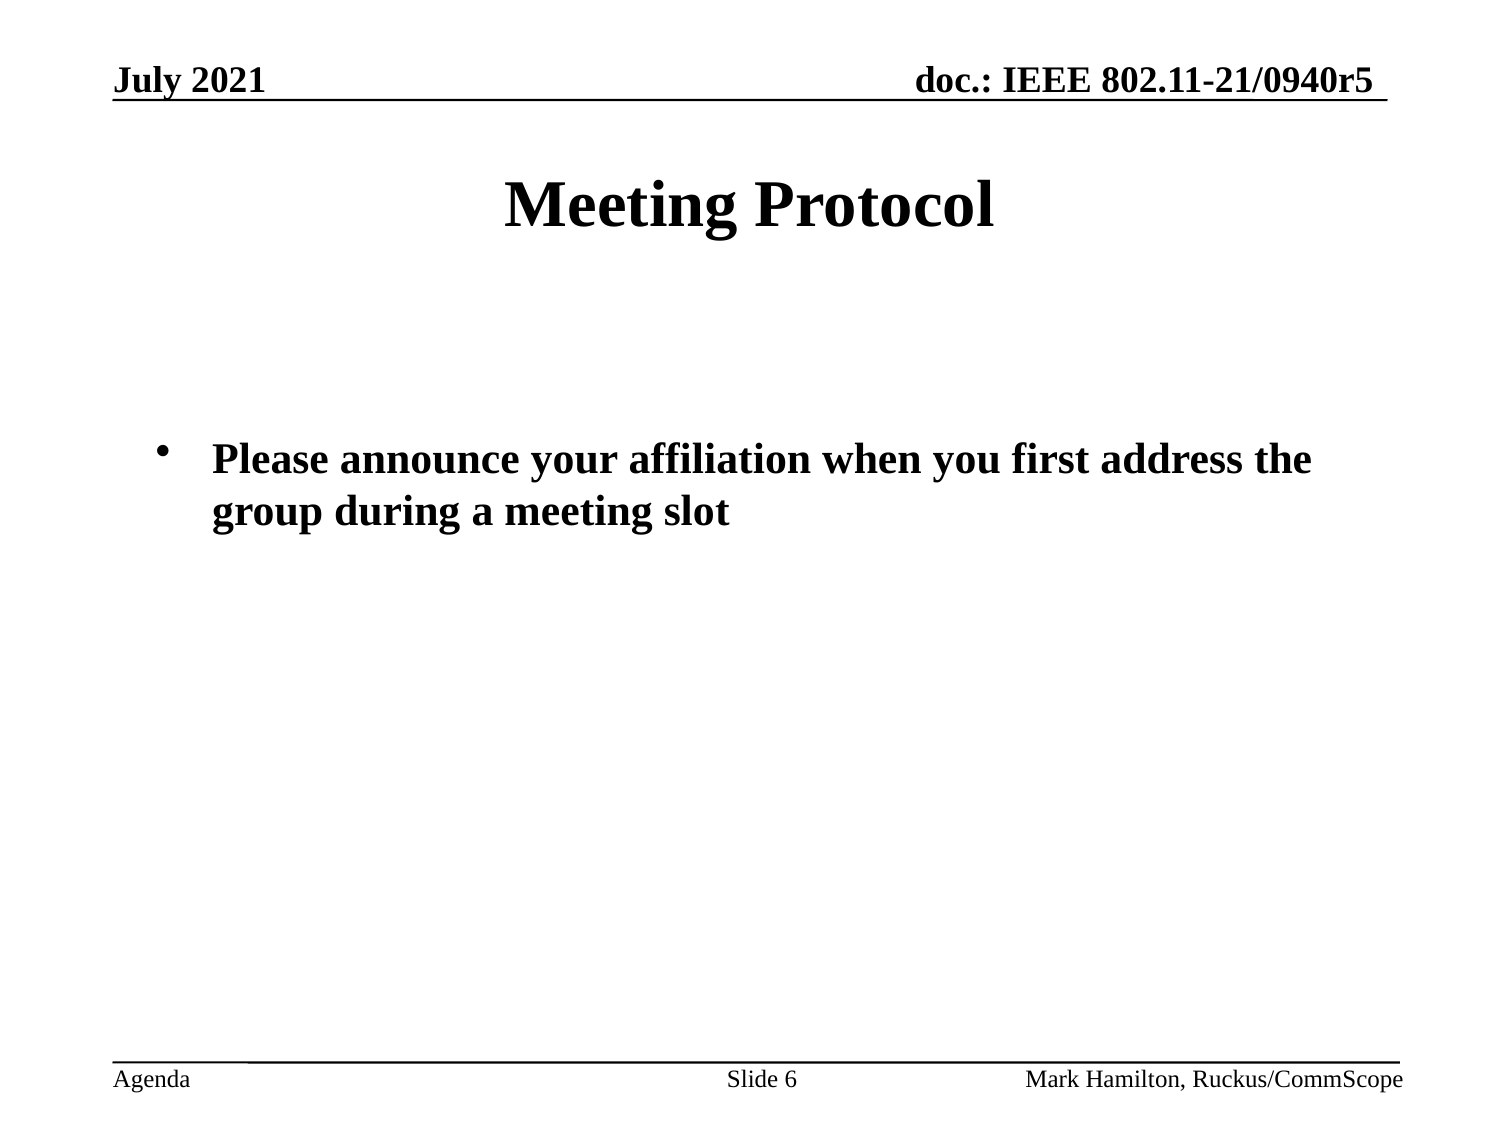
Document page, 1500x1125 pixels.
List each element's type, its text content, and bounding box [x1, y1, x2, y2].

list Please announce your affiliation when you first address the group during a meeting slot [140, 421, 1360, 525]
title Meeting Protocol [112, 112, 1388, 288]
